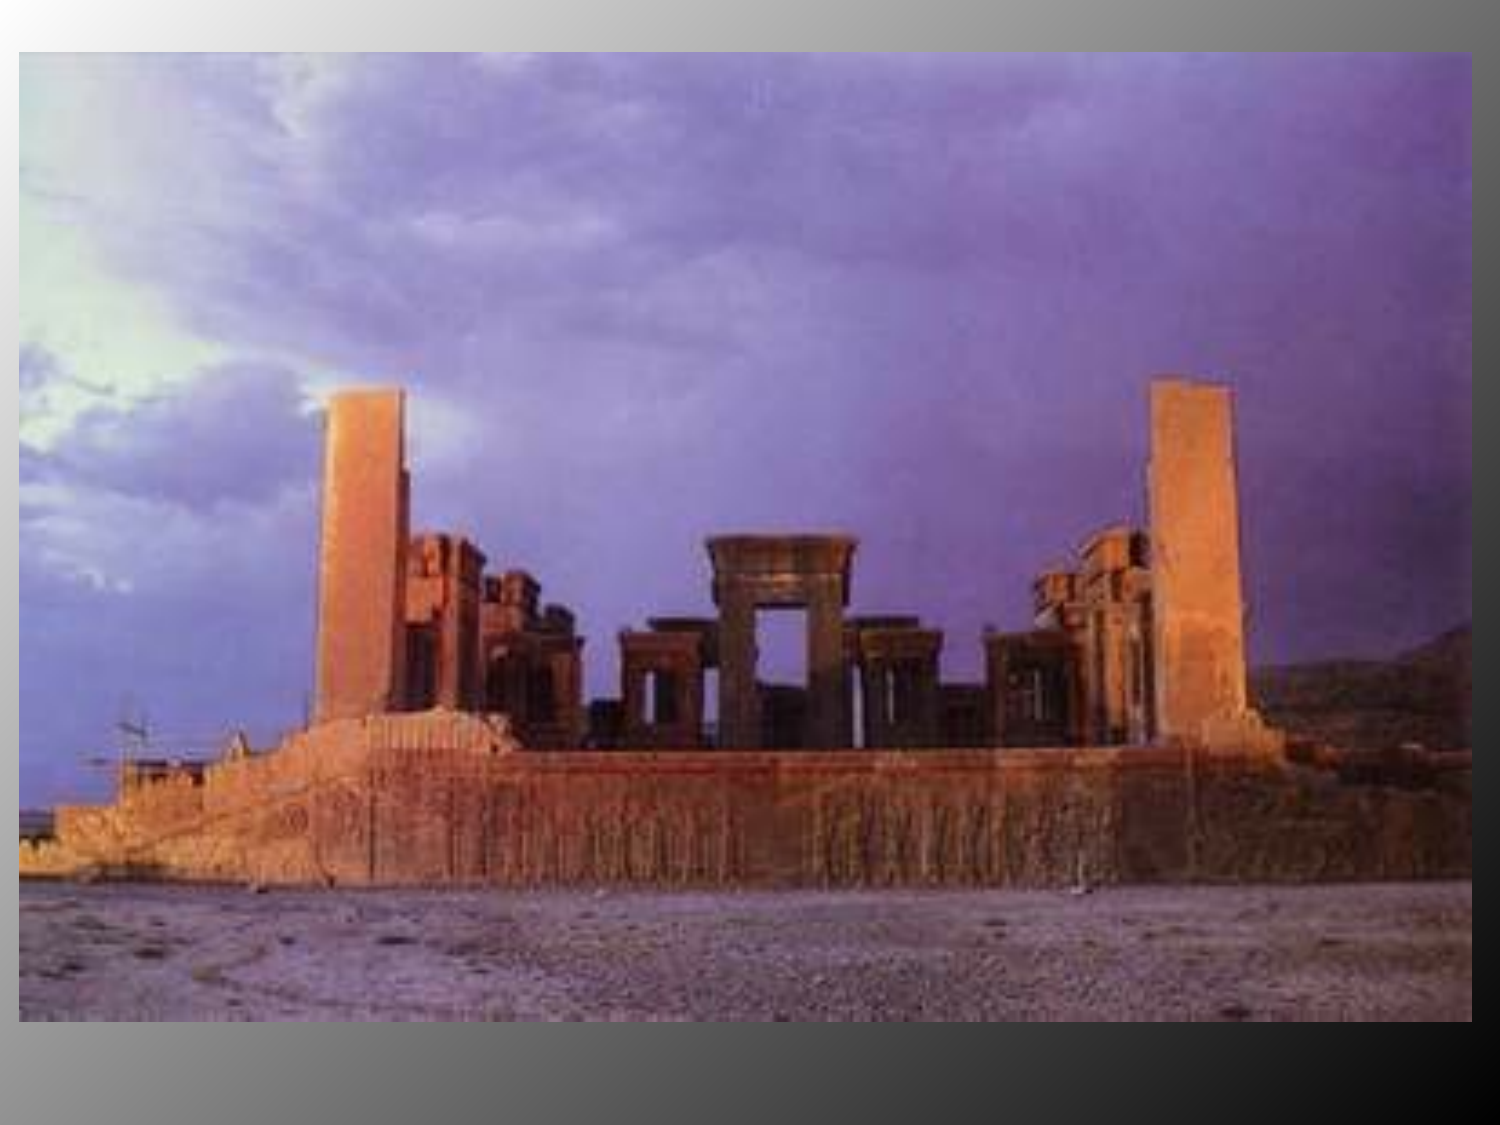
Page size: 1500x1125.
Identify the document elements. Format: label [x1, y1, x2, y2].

picture [19, 51, 1472, 1022]
